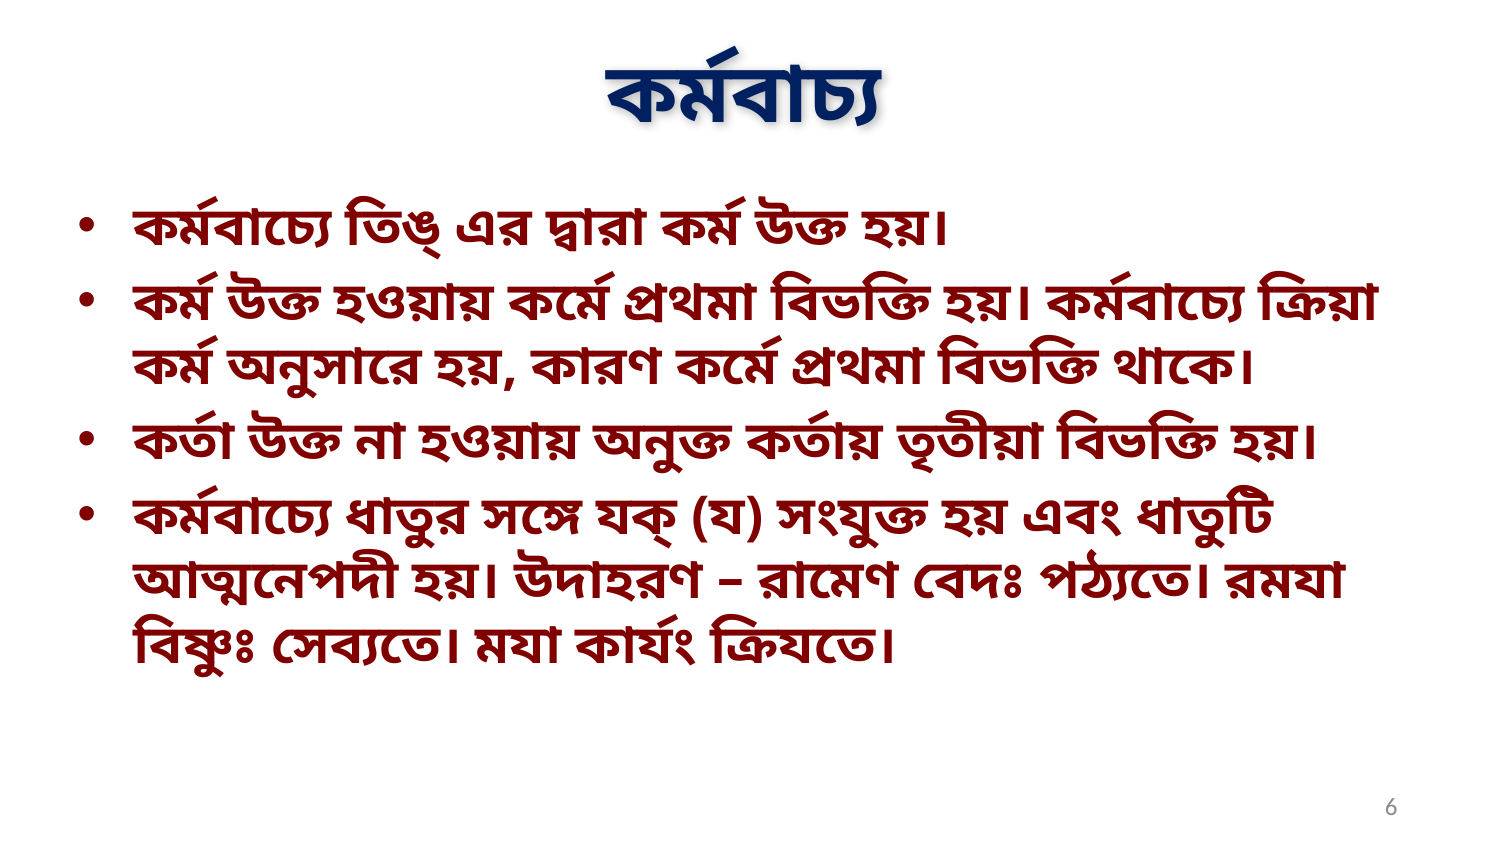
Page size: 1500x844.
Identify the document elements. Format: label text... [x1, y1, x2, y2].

slide_number 6 [1062, 782, 1413, 828]
list কর্মবাচ্যে তিঙ্ এর দ্বারা কর্ম উক্ত হয়। কর্ম উক্ত হওয়ায় কর্মে প্রথমা বিভক্তি হয়। কর্মবাচ্যে ক্রিয়া কর্ম অনুসারে হয়, কারণ কর্মে প্রথমা বিভক্তি থাকে। কর্তা উক্ত না হওয়ায় অনুক্ত কর্তায় তৃতীয়া বিভক্তি হয়। কর্মবাচ্যে ধাতুর সঙ্গে যক্ (য) সংযুক্ত হয় এবং ধাতুটি আত্মনেপদী হয়। উদাহরণ – রামেণ বেদঃ পঠ্যতে। রমযা বিষ্ণুঃ সেব্যতে। মযা কার্যং ক্রিযতে। [62, 184, 1413, 772]
title কর্মবাচ্য [125, 31, 1363, 147]
